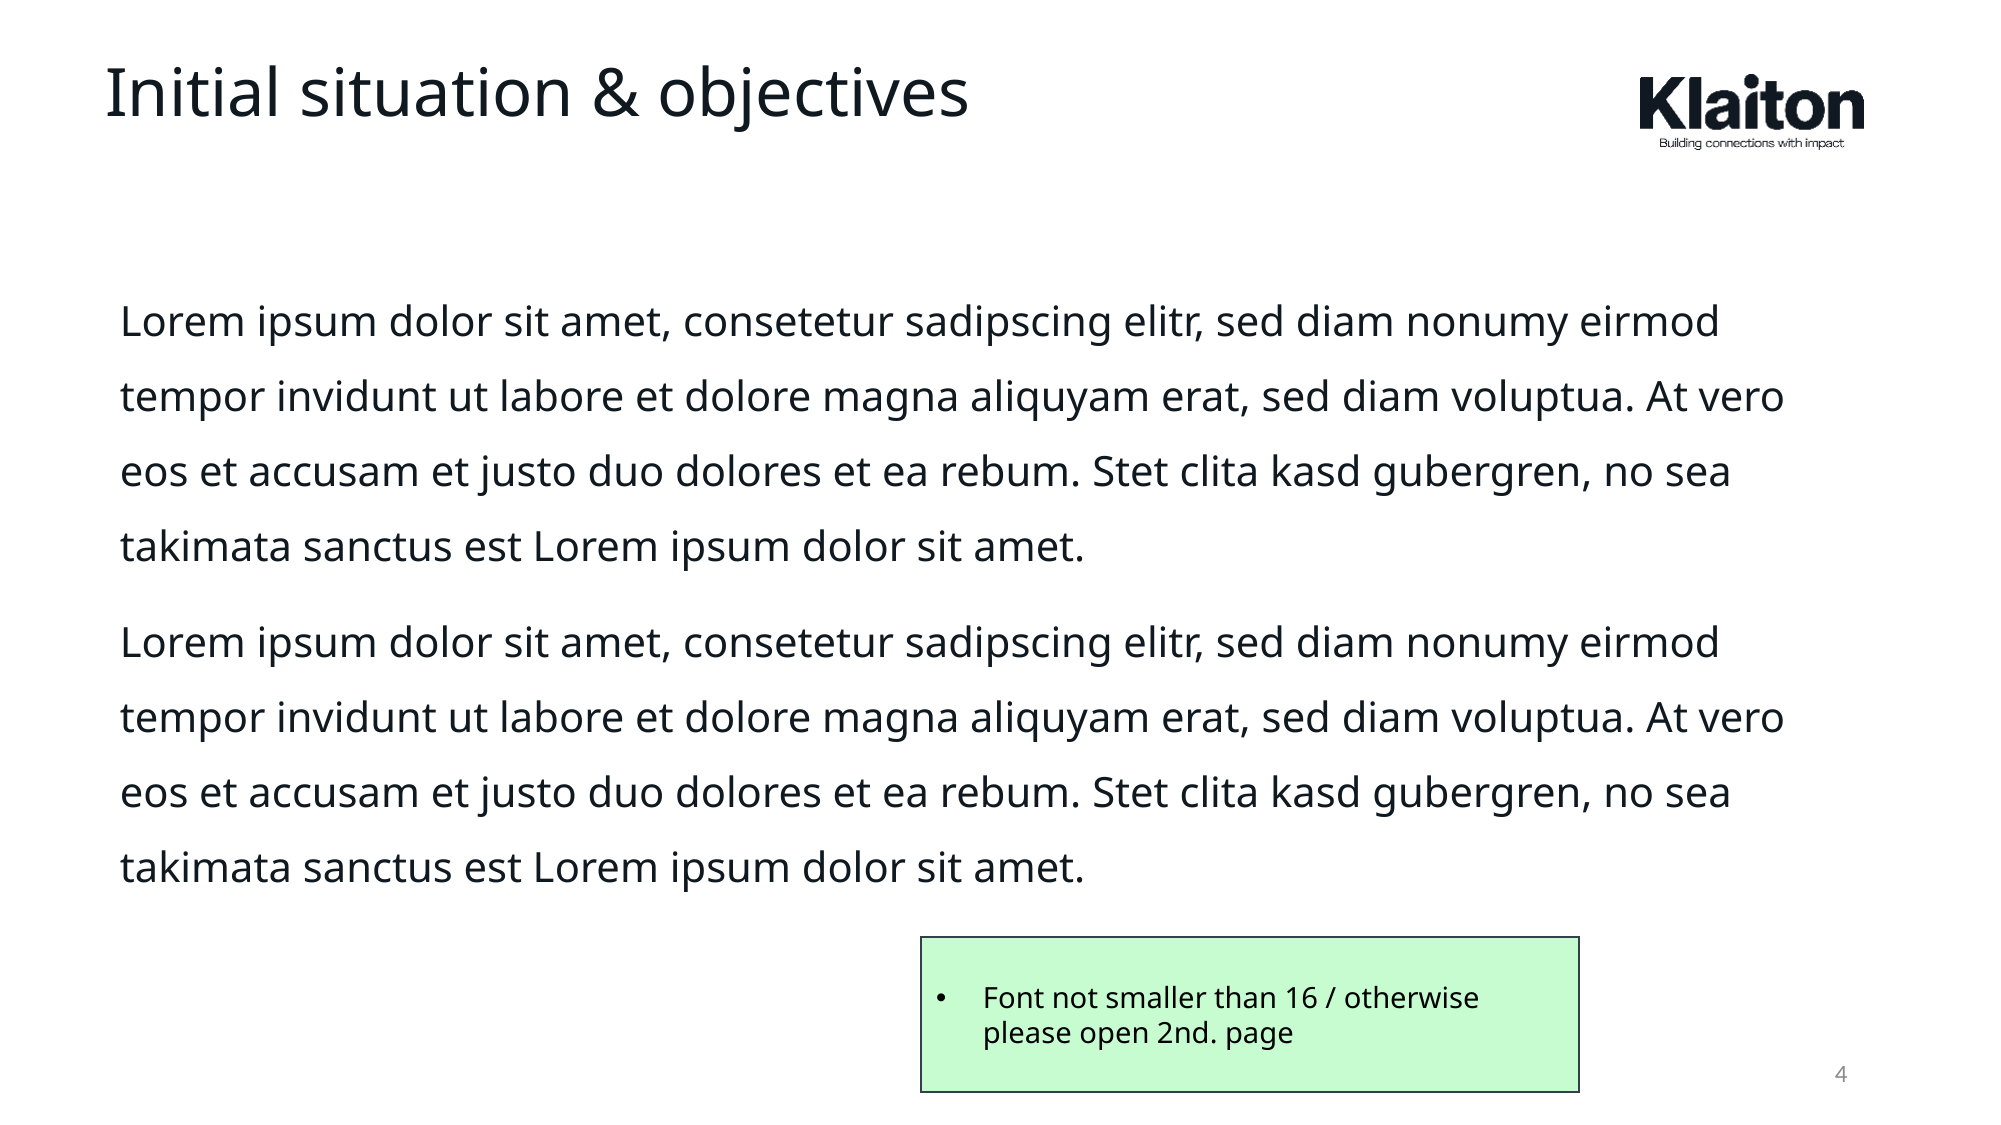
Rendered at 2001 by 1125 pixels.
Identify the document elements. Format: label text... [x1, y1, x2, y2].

title Initial situation & objectives [105, 58, 1572, 184]
picture [1640, 74, 1864, 150]
text_box Font not smaller than 16 / otherwise please open 2nd. page [921, 937, 1579, 1092]
slide_number 4 [1412, 1042, 1863, 1103]
list Lorem ipsum dolor sit amet, consetetur sadipscing elitr, sed diam nonumy eirmod tempor invidunt ut labore et dolore magna aliquyam erat, sed diam voluptua. At vero eos et accusam et justo duo dolores et ea rebum. Stet clita kasd gubergren, no sea takimata sanctus est Lorem ipsum dolor sit amet. Lorem ipsum dolor sit amet, consetetur sadipscing elitr, sed diam nonumy eirmod tempor invidunt ut labore et dolore magna aliquyam erat, sed diam voluptua. At vero eos et accusam et justo duo dolores et ea rebum. Stet clita kasd gubergren, no sea takimata sanctus est Lorem ipsum dolor sit amet. [105, 262, 1831, 887]
